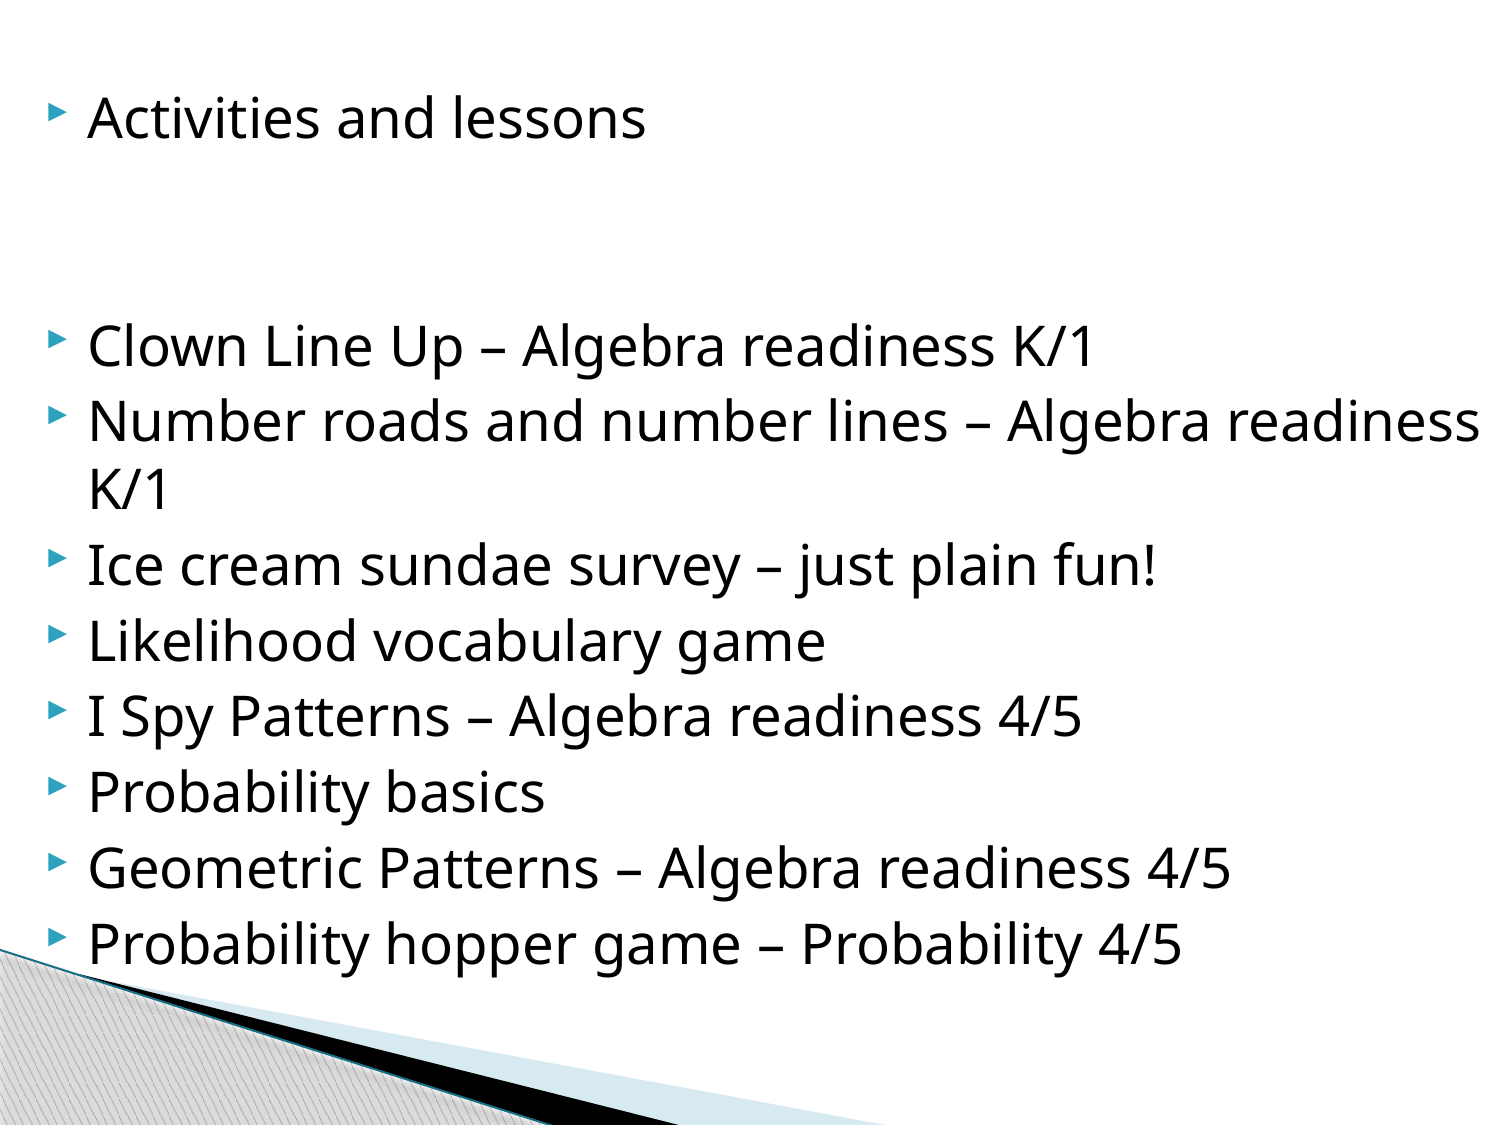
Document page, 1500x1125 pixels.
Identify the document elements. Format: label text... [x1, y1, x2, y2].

list Activities and lessons Clown Line Up – Algebra readiness K/1 Number roads and number lines – Algebra readiness K/1 Ice cream sundae survey – just plain fun! Likelihood vocabulary game I Spy Patterns – Algebra readiness 4/5 Probability basics Geometric Patterns – Algebra readiness 4/5 Probability hopper game – Probability 4/5 [12, 75, 1500, 988]
